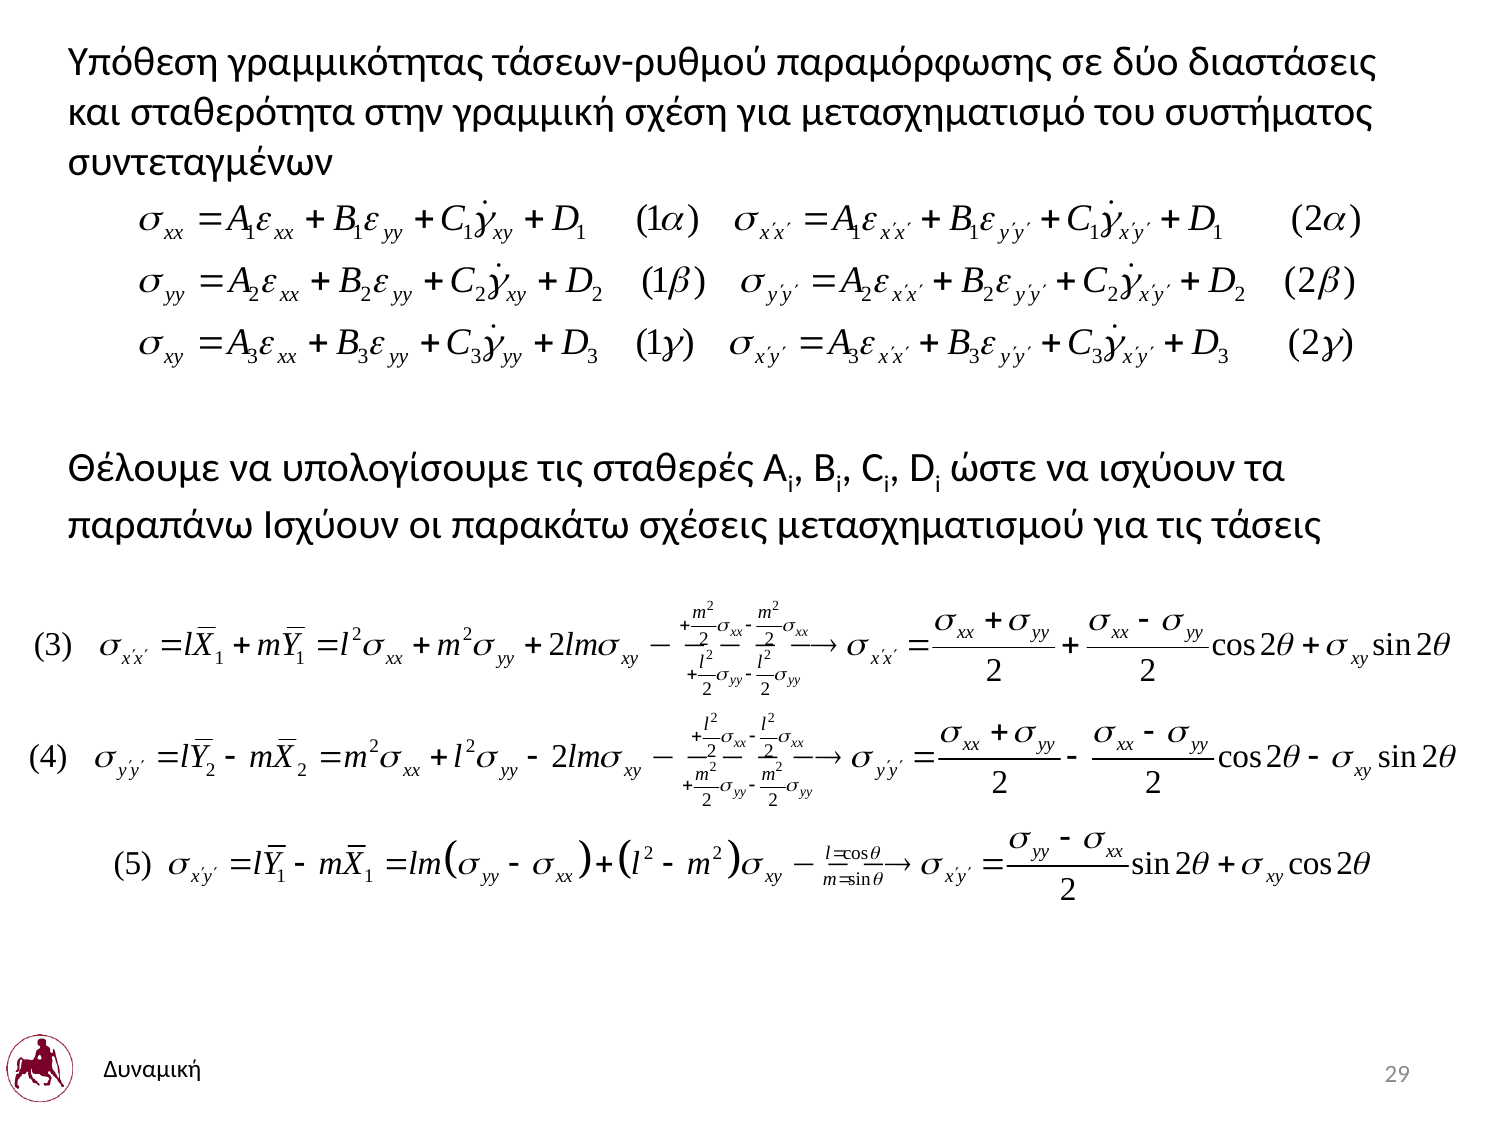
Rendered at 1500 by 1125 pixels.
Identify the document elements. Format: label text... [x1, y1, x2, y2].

text_box Υπόθεση γραμμικότητας τάσεων-ρυθμού παραμόρφωσης σε δύο διαστάσεις και σταθερότητα στην γραμμική σχέση για μετασχηματισμό του συστήματος συντεταγμένων [53, 26, 1448, 192]
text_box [135, 196, 1366, 374]
picture [6, 1034, 74, 1102]
text_box Δυναμική [88, 1037, 564, 1098]
slide_number 29 [1074, 1042, 1425, 1103]
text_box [25, 594, 1462, 906]
text_box Θέλουμε να υπολογίσουμε τις σταθερές Αi, Bi, Ci, Di ώστε να ισχύουν τα παραπάνω Ισχύουν οι παρακάτω σχέσεις μετασχηματισμού για τις τάσεις [53, 432, 1382, 555]
